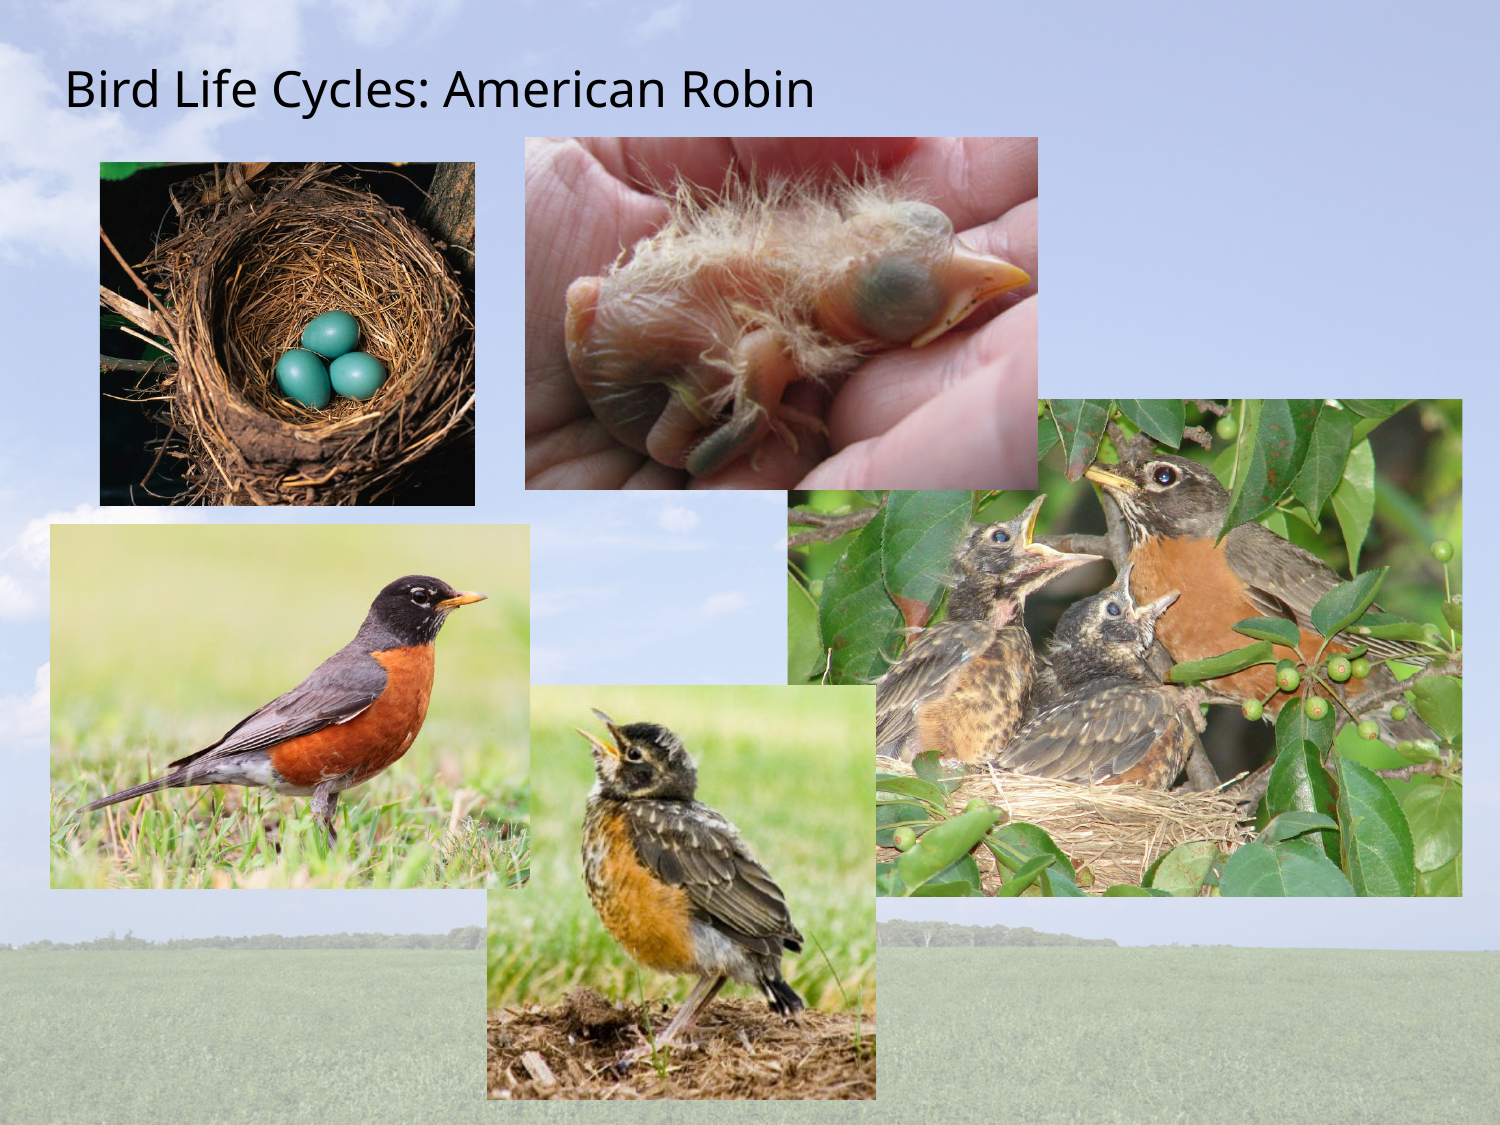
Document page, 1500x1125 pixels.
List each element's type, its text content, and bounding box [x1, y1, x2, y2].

picture [49, 137, 1463, 1101]
text_box Bird Life Cycles: American Robin [49, 49, 1413, 125]
picture [99, 162, 476, 506]
